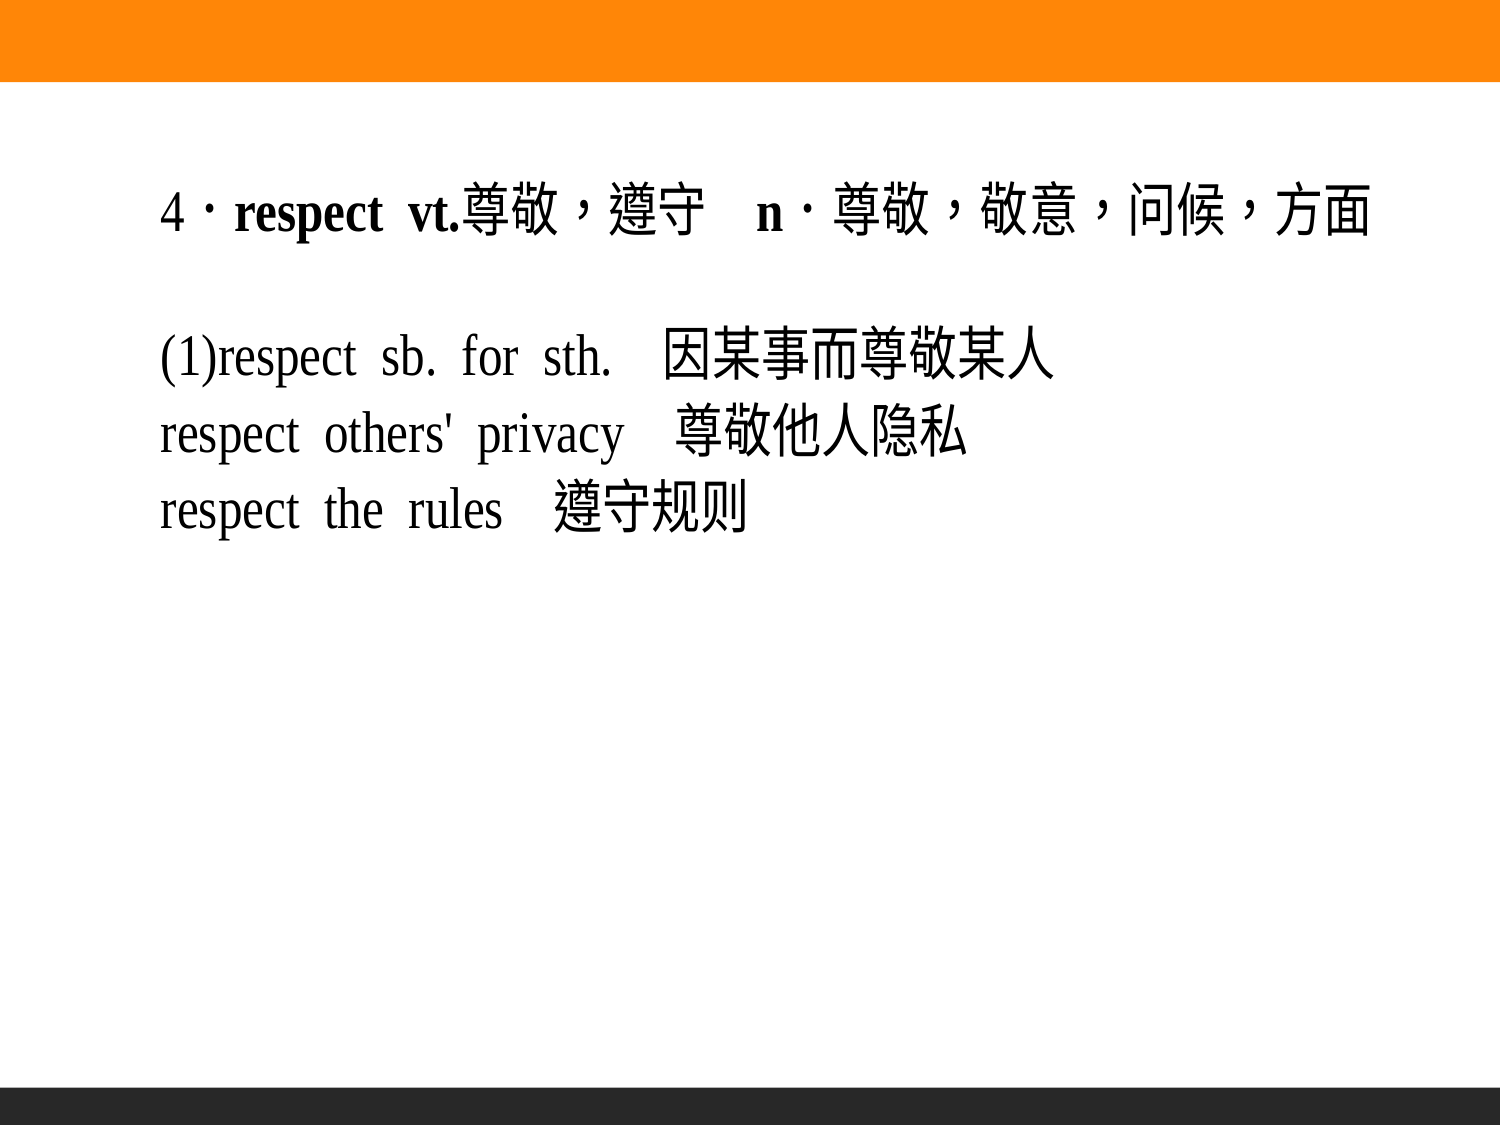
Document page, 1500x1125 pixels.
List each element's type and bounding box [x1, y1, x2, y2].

text_box [62, 172, 1420, 961]
